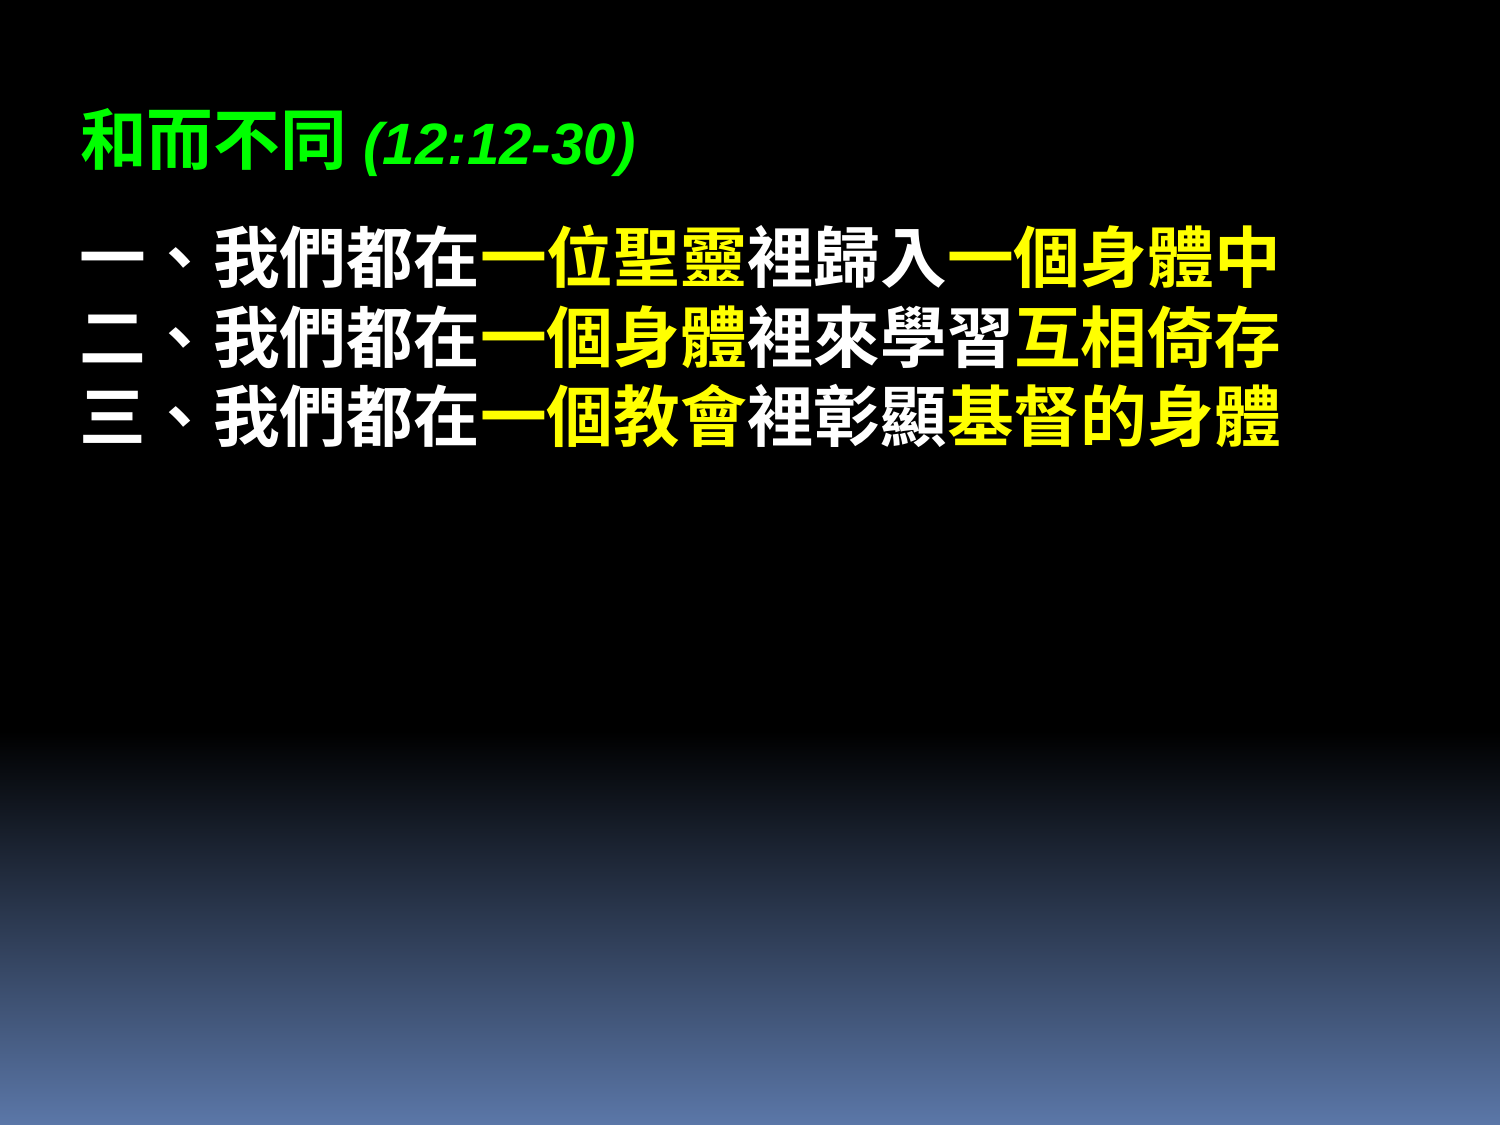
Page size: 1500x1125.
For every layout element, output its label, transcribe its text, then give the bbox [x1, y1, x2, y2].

text_box 和而不同(12:12-30) [65, 90, 1377, 185]
text_box 一、我們都在一位聖靈裡歸入一個身體中 二、我們都在一個身體裡來學習互相倚存 三、我們都在一個教會裡彰顯基督的身體 [64, 207, 1412, 463]
